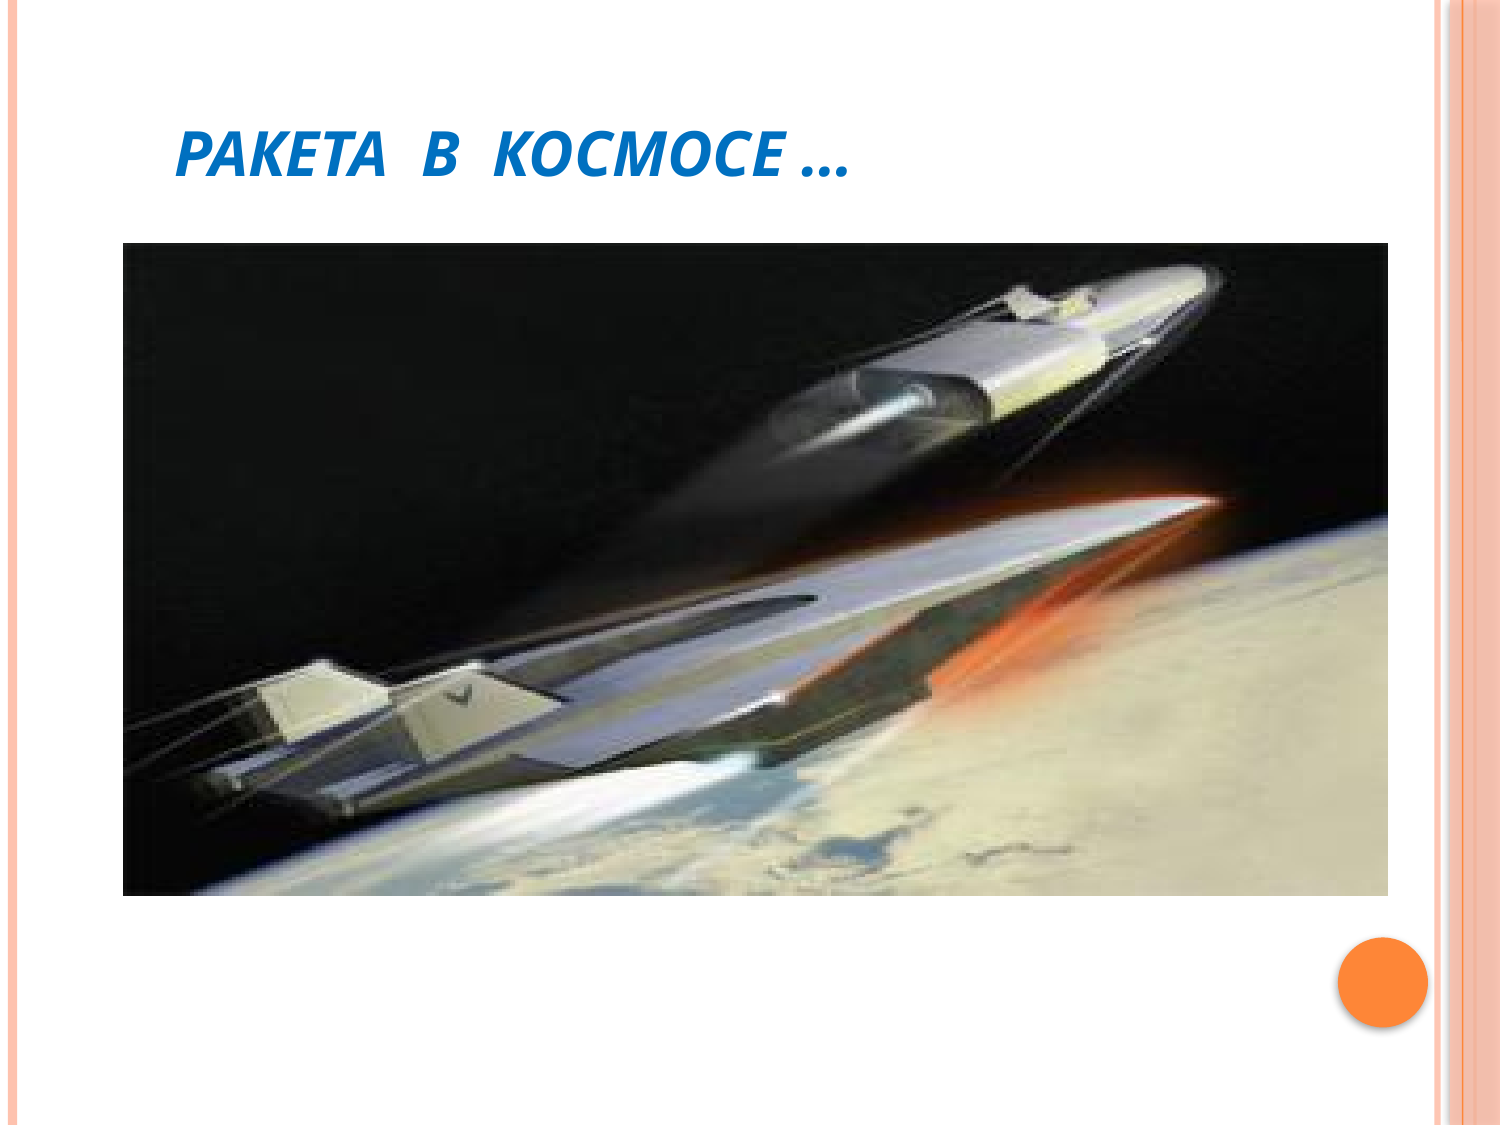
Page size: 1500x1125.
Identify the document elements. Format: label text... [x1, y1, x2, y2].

title Ракета в космосе … [159, 66, 1300, 197]
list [123, 243, 1389, 897]
